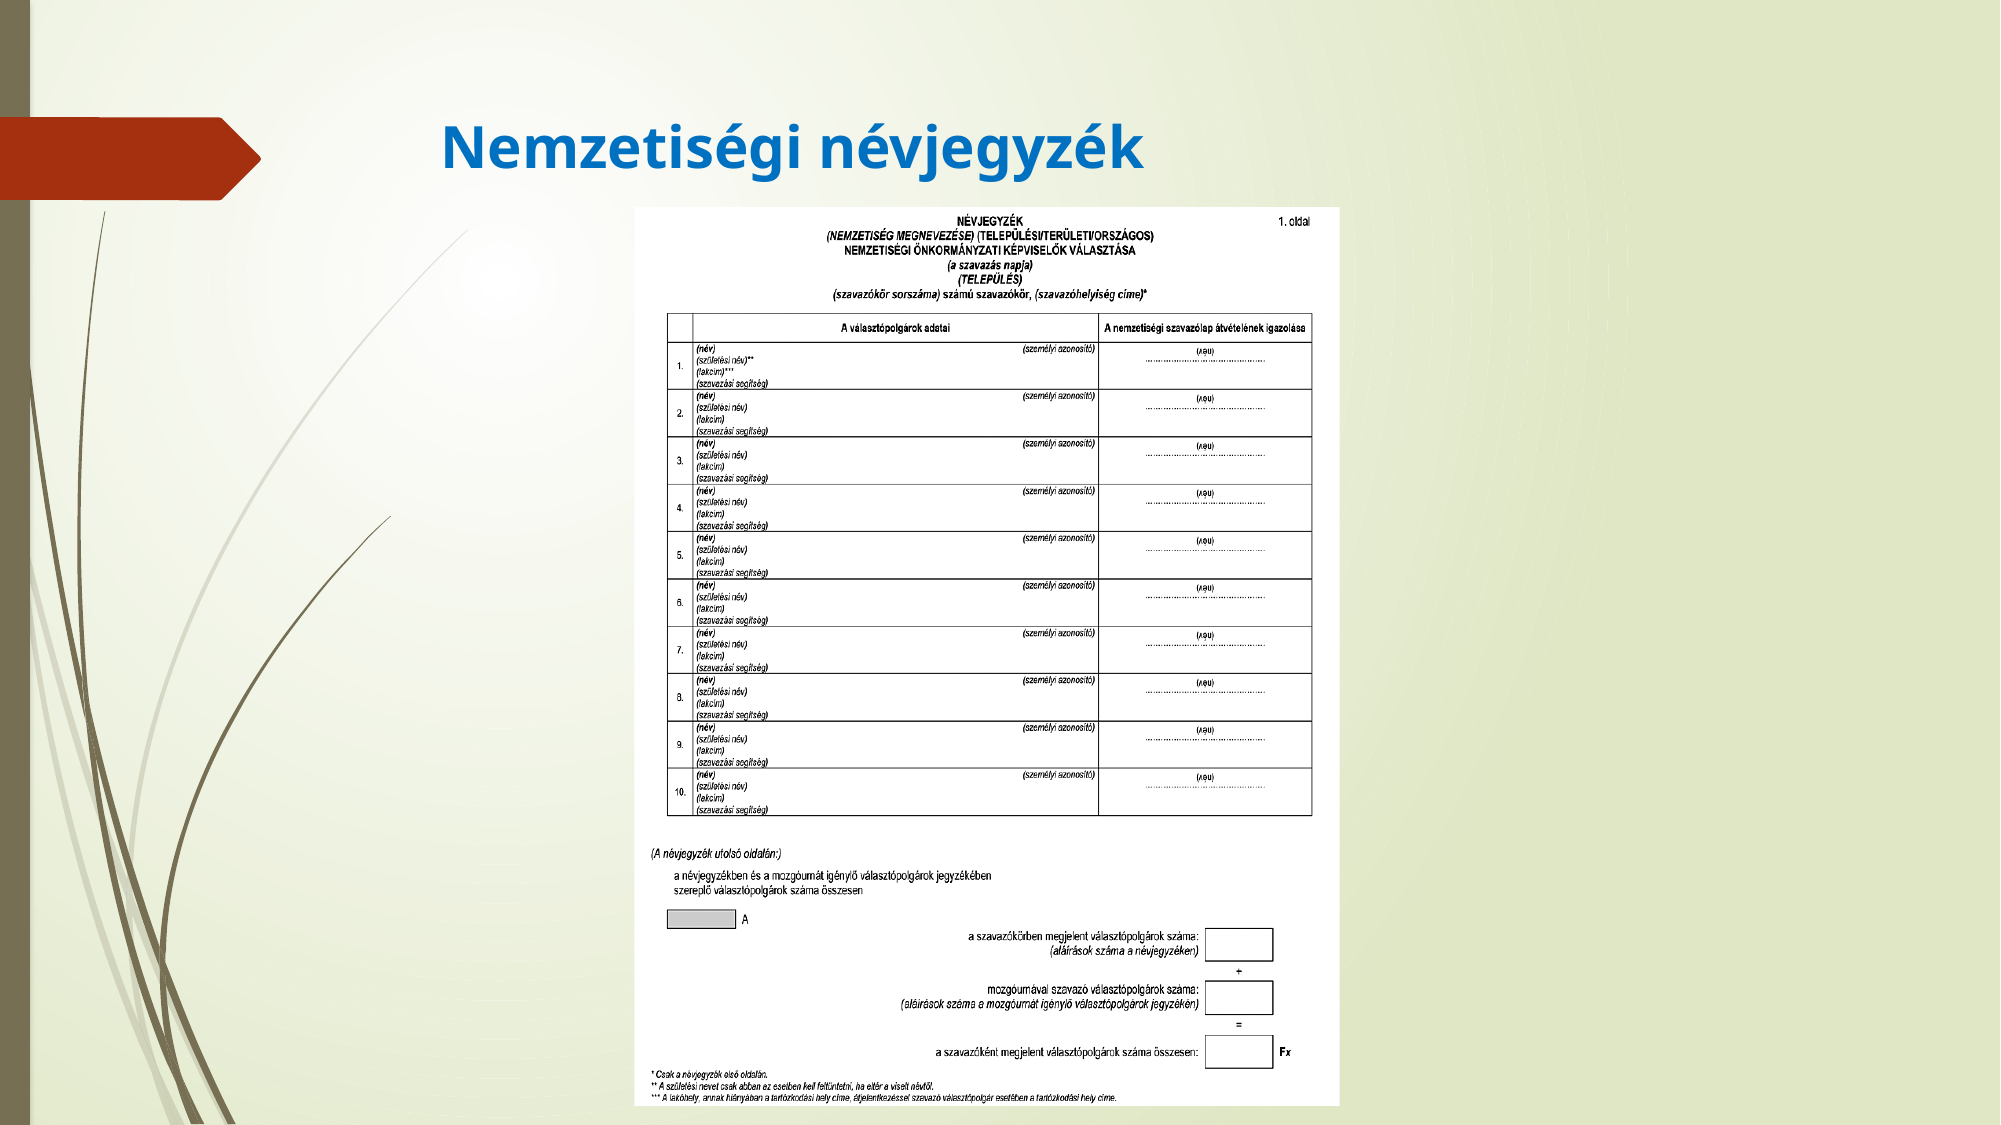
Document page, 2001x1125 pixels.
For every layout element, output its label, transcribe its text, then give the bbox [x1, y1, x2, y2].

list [634, 207, 1340, 1106]
title Nemzetiségi névjegyzék [425, 102, 1888, 313]
